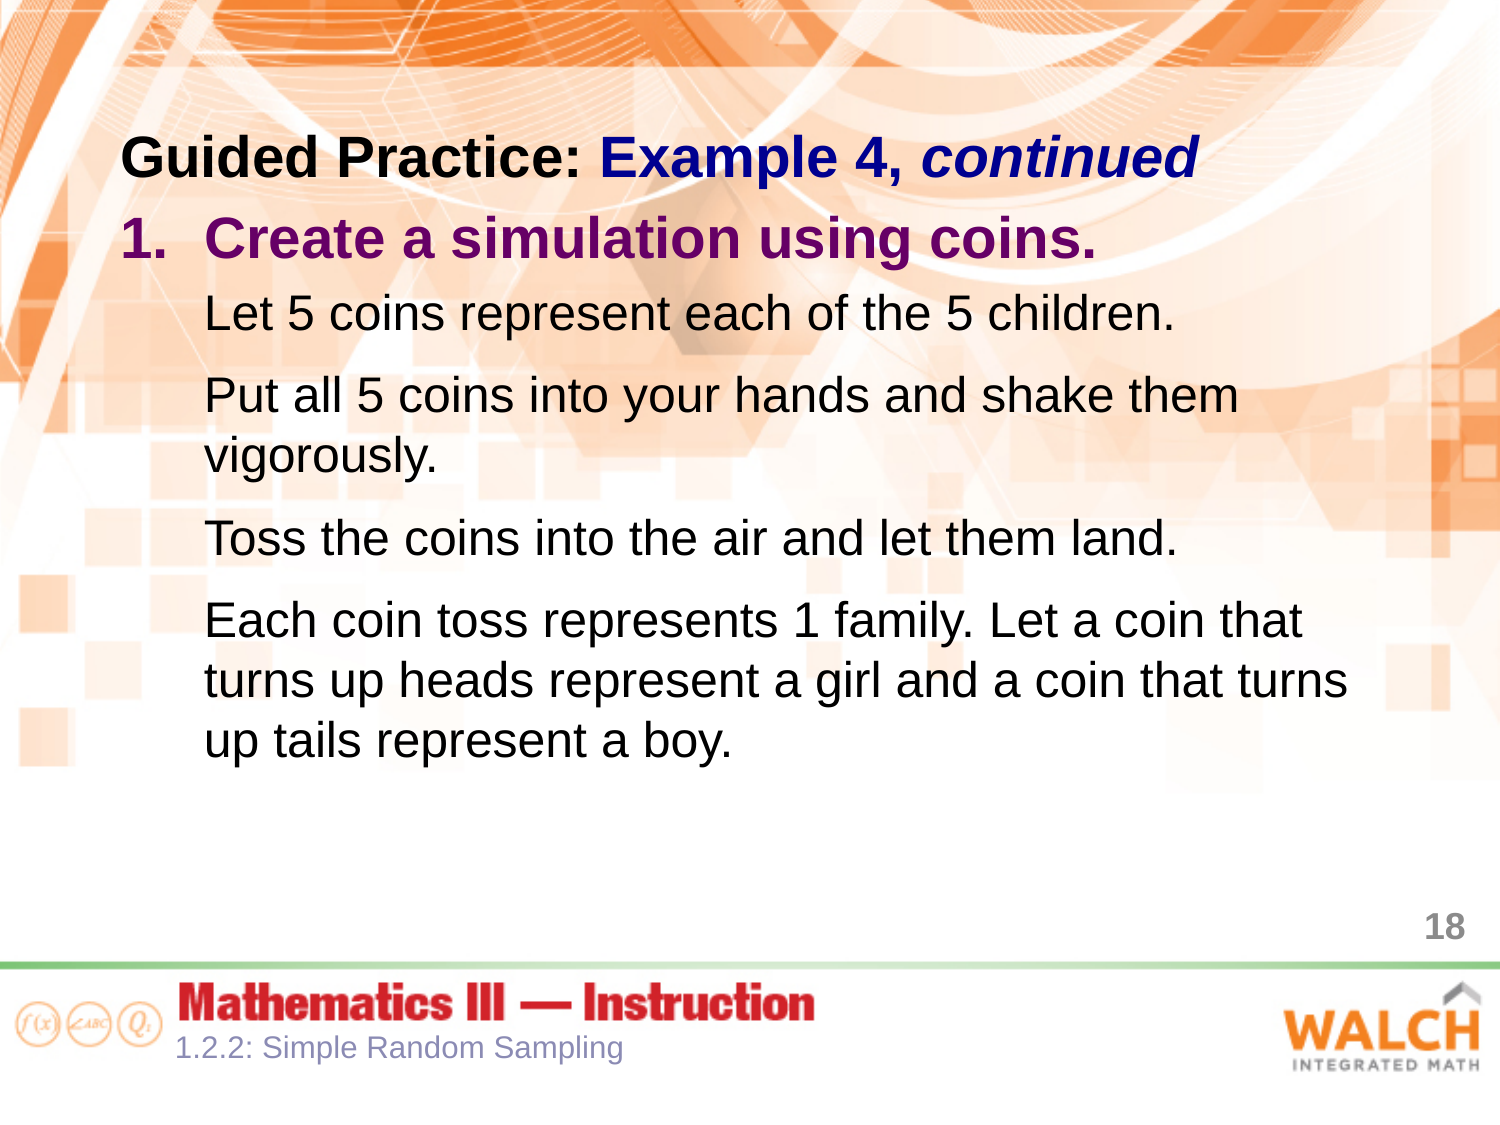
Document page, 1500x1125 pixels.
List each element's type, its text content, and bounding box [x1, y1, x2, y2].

picture [0, 0, 1500, 1091]
footer 1.2.2: Simple Random Sampling [160, 1024, 1102, 1069]
subtitle Guided Practice: Example 4, continued Create a simulation using coins. Let 5 coins represent each of the 5 children. Put all 5 coins into your hands and shake them vigorously. Toss the coins into the air and let them land. Each coin toss represents 1 family. Let a coin that turns up heads represent a girl and a coin that turns up tails represent a boy. [105, 111, 1394, 932]
slide_number 18 [1361, 901, 1481, 949]
